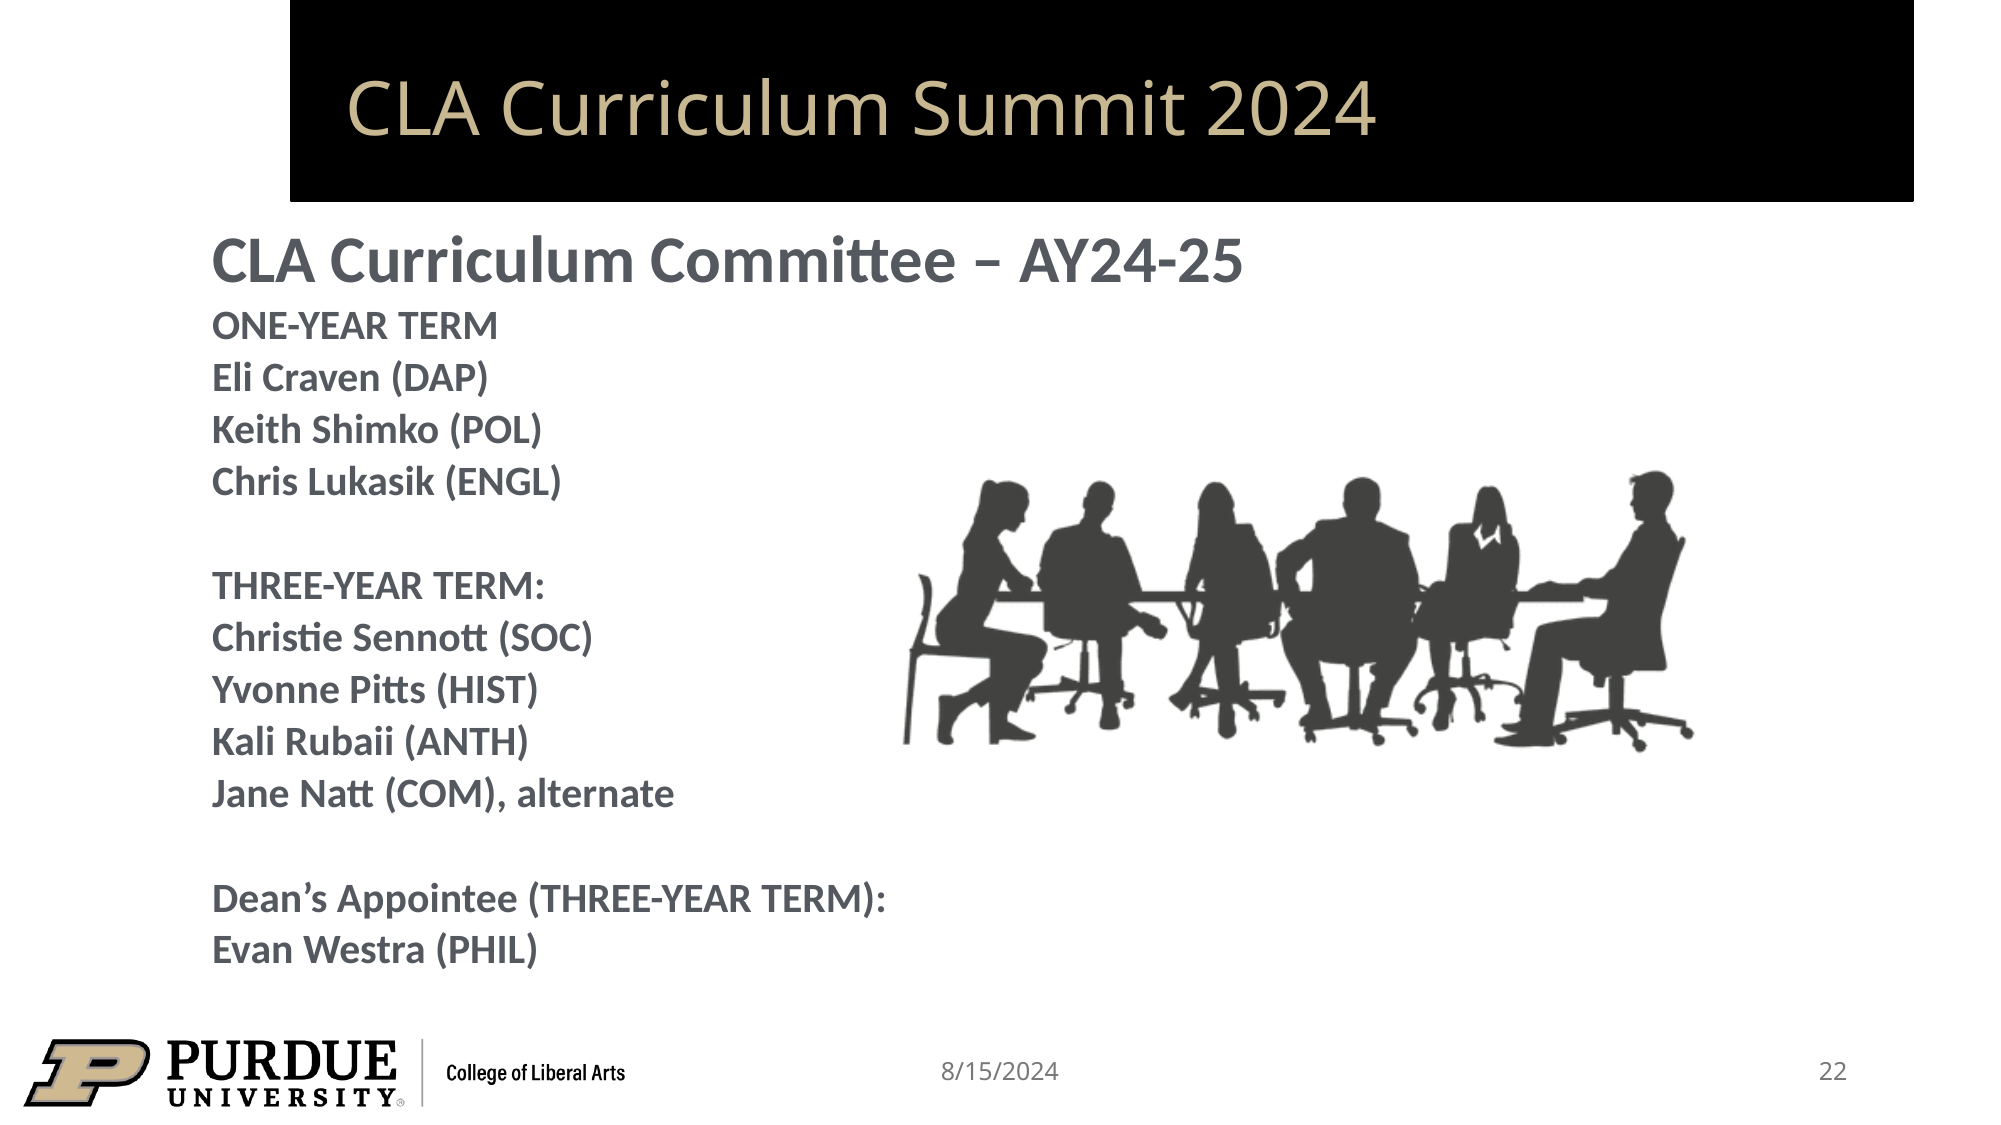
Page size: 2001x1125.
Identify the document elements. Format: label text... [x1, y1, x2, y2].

picture [22, 1037, 626, 1108]
picture [867, 181, 1730, 1044]
footer 8/15/2024 [662, 1042, 1338, 1103]
slide_number 22 [1412, 1042, 1863, 1103]
text_box CLA Curriculum Committee – AY24-25 ONE-YEAR TERM Eli Craven (DAP) Keith Shimko (POL) Chris Lukasik (ENGL) THREE-YEAR TERM: Christie Sennott (SOC) Yvonne Pitts (HIST) Kali Rubaii (ANTH) Jane Natt (COM), alternate Dean’s Appointee (THREE-YEAR TERM): Evan Westra (PHIL) [209, 214, 867, 1030]
title CLA Curriculum Summit 2024 [291, 0, 1913, 201]
